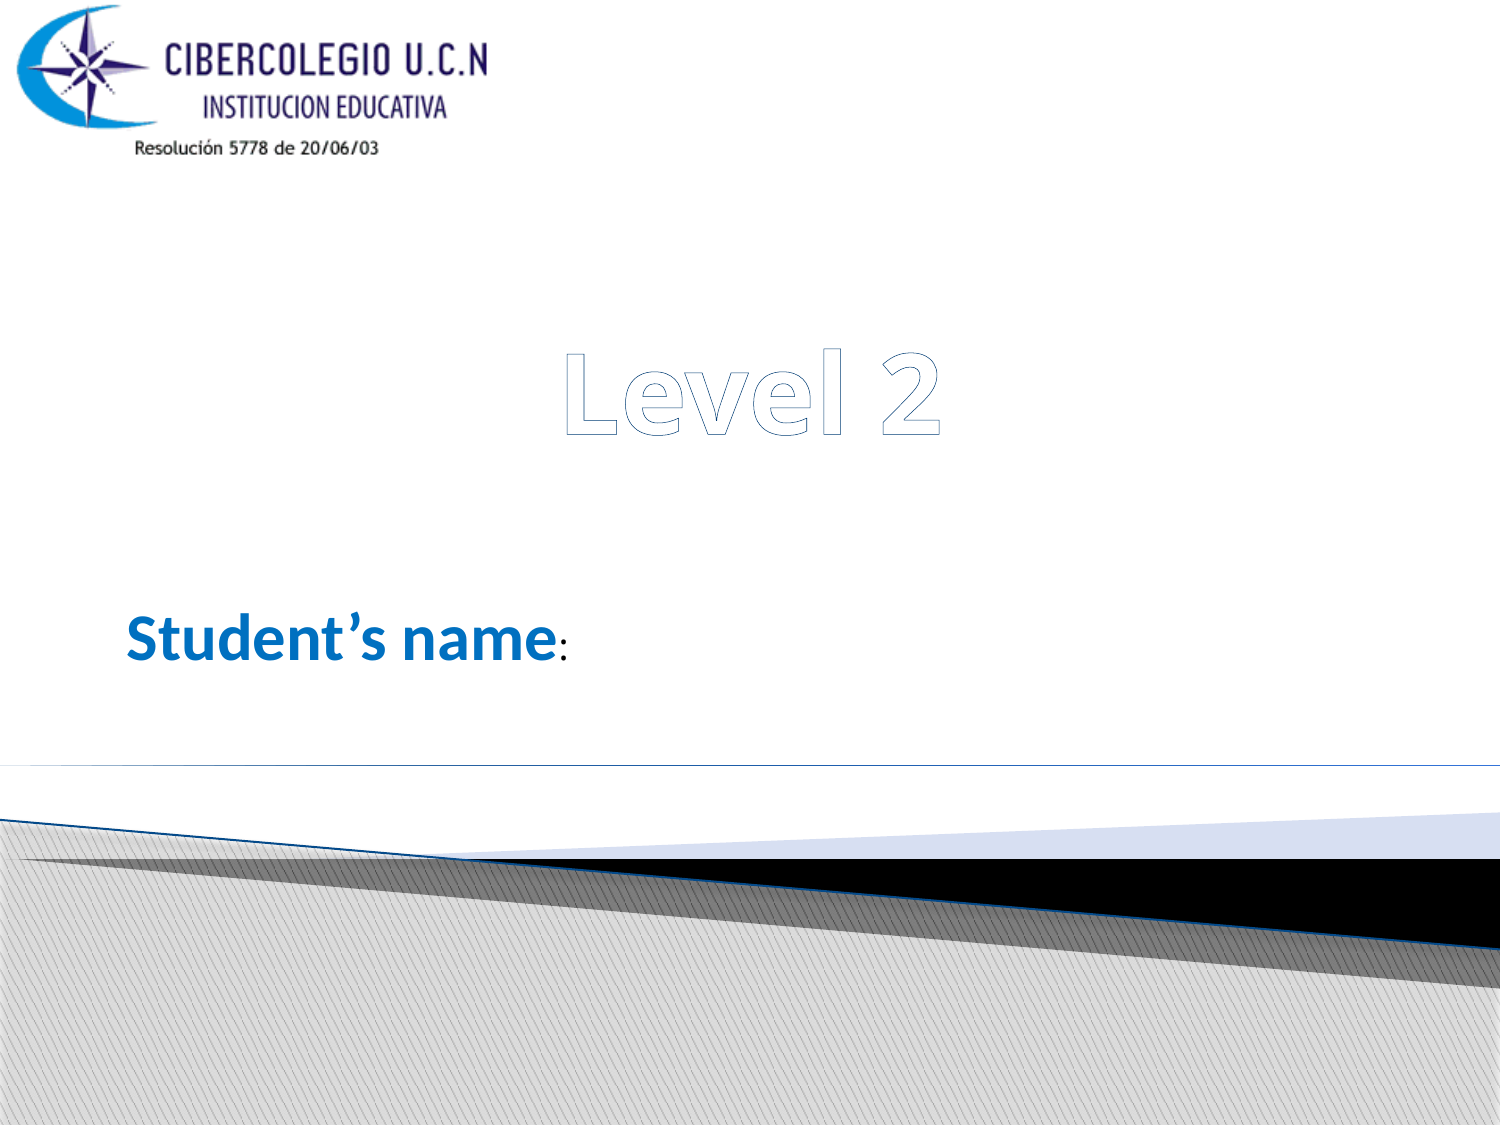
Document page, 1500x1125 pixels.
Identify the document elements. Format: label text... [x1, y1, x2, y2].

text_box Level 2 [541, 314, 958, 465]
picture [5, 859, 1500, 989]
picture [0, 0, 504, 169]
text_box Student’s name: [112, 586, 1199, 681]
